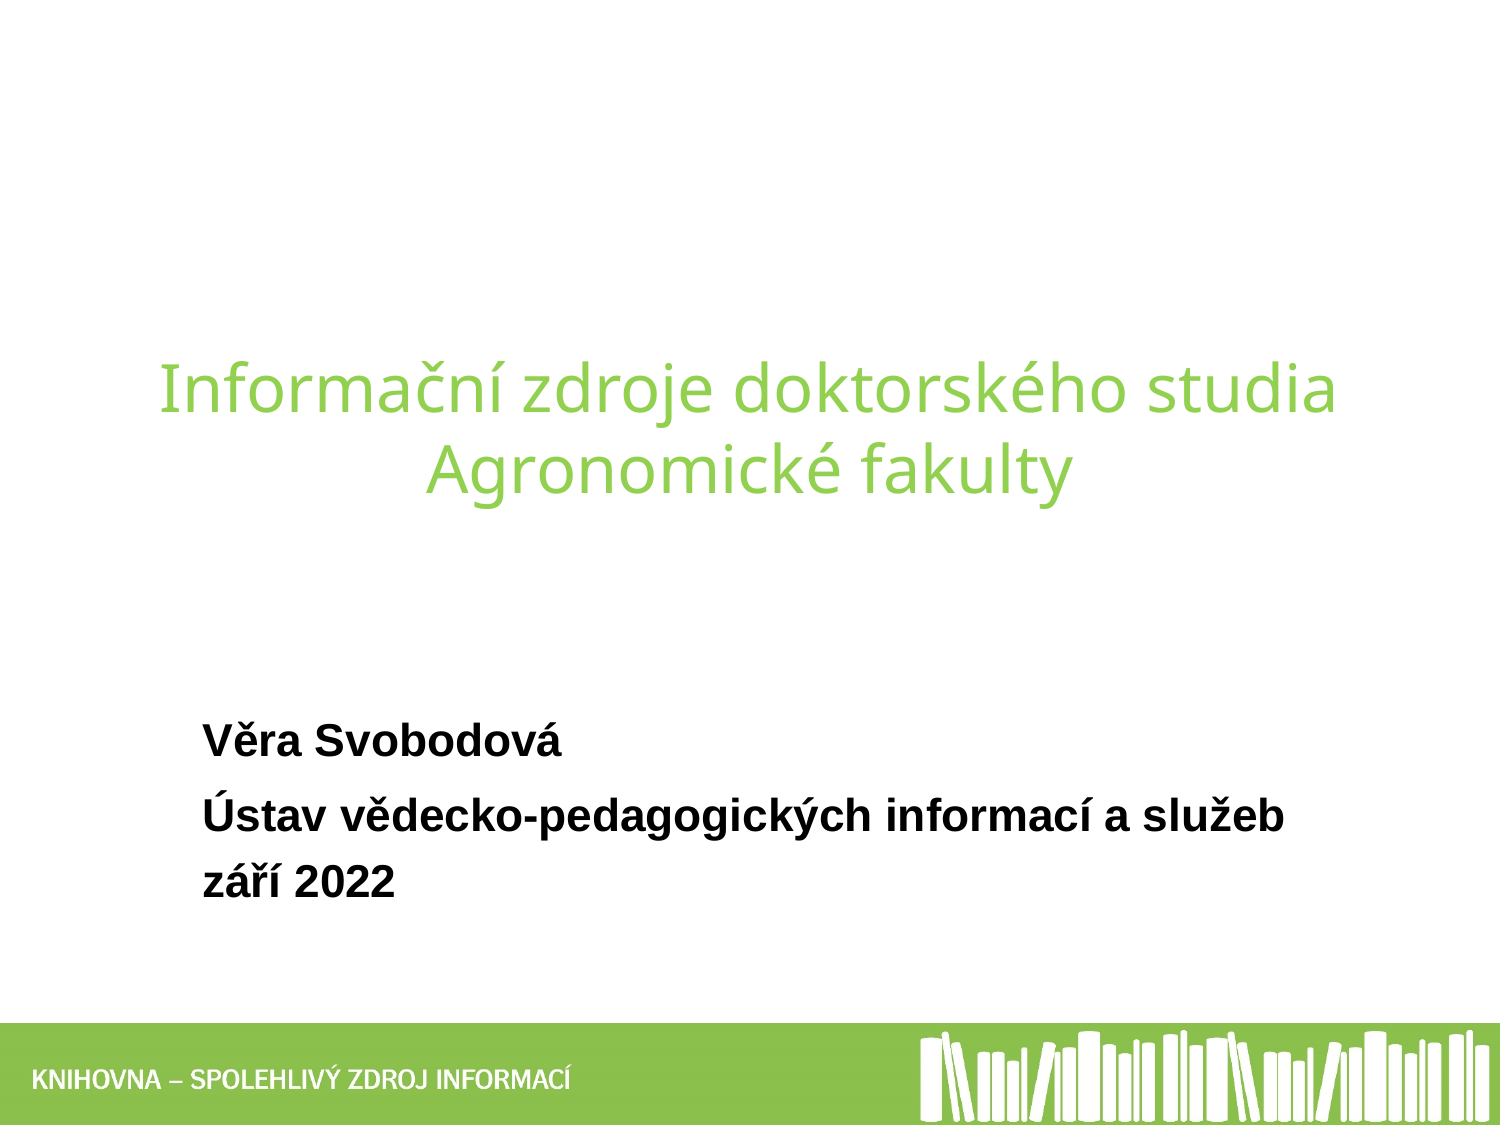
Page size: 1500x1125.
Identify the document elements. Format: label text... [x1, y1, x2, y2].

picture [0, 1023, 1500, 1125]
subtitle Věra Svobodová Ústav vědecko-pedagogických informací a služeb září 2022 [187, 711, 1313, 923]
title Informační zdroje doktorského studia Agronomické fakulty [112, 184, 1388, 518]
